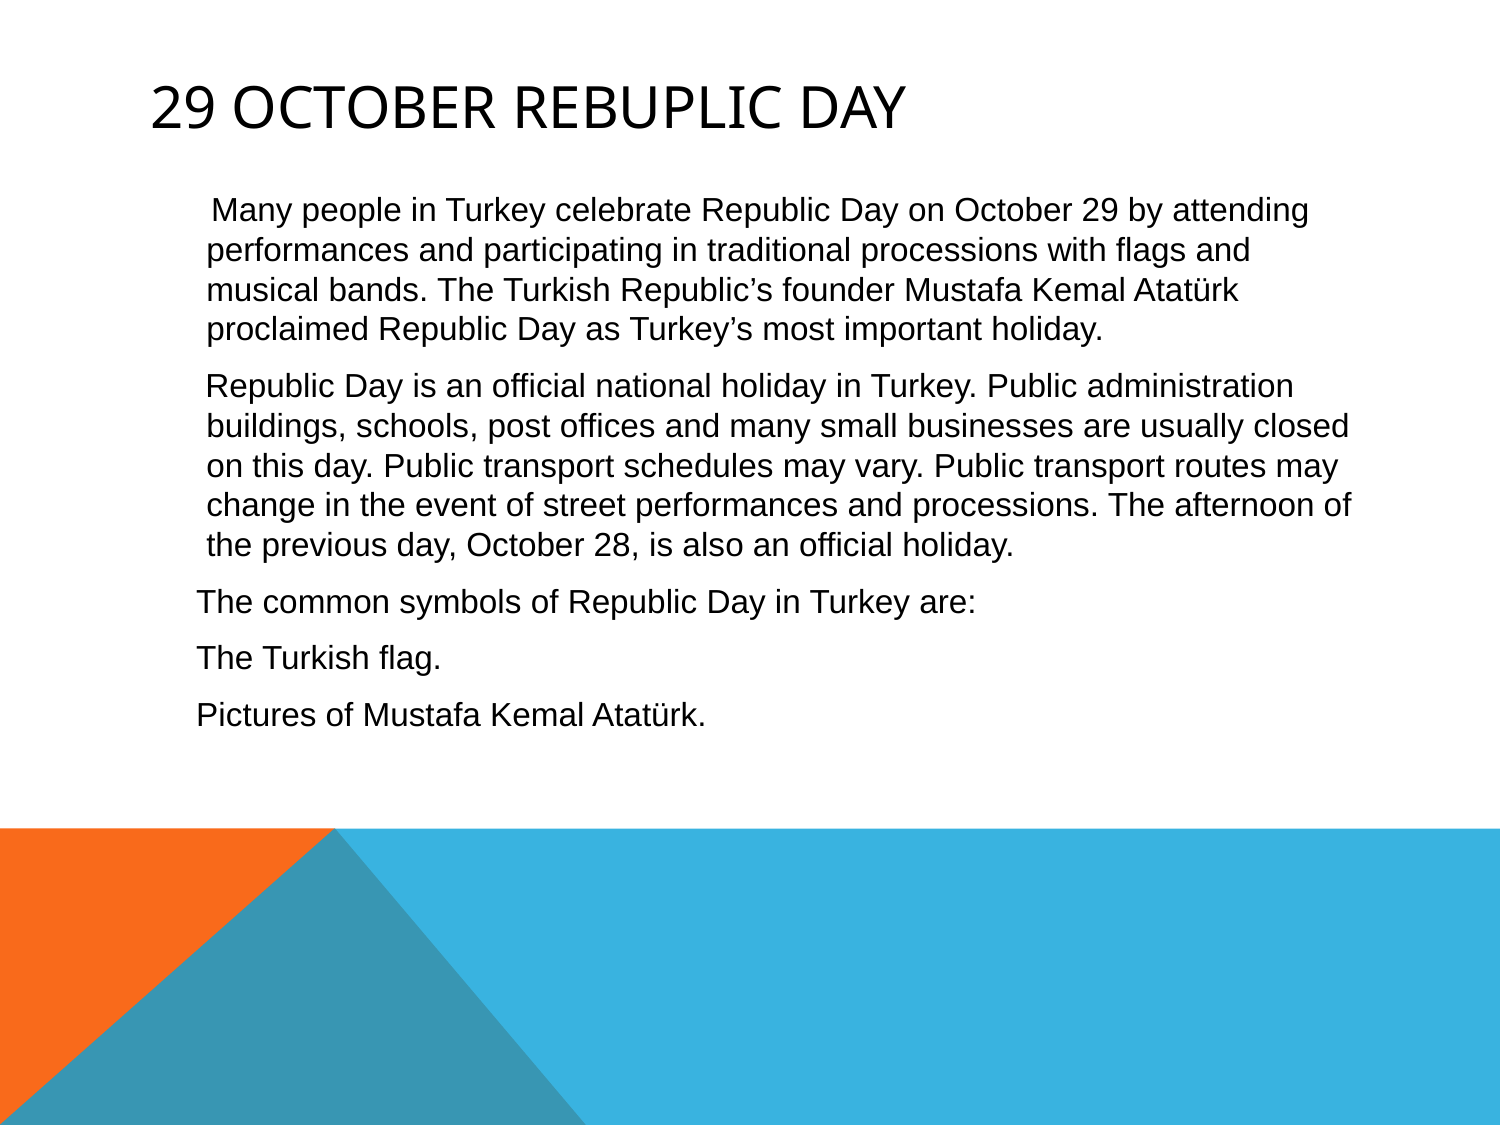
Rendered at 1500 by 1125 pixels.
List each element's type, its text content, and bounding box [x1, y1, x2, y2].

list Many people in Turkey celebrate Republic Day on October 29 by attending performances and participating in traditional processions with flags and musical bands. The Turkish Republic’s founder Mustafa Kemal Atatürk proclaimed Republic Day as Turkey’s most important holiday. Republic Day is an official national holiday in Turkey. Public administration buildings, schools, post offices and many small businesses are usually closed on this day. Public transport schedules may vary. Public transport routes may change in the event of street performances and processions. The afternoon of the previous day, October 28, is also an official holiday. The common symbols of Republic Day in Turkey are: The Turkish flag. Pictures of Mustafa Kemal Atatürk. [135, 180, 1369, 768]
title 29 OCTOBER REBUPLIC DAY [135, 60, 1369, 150]
